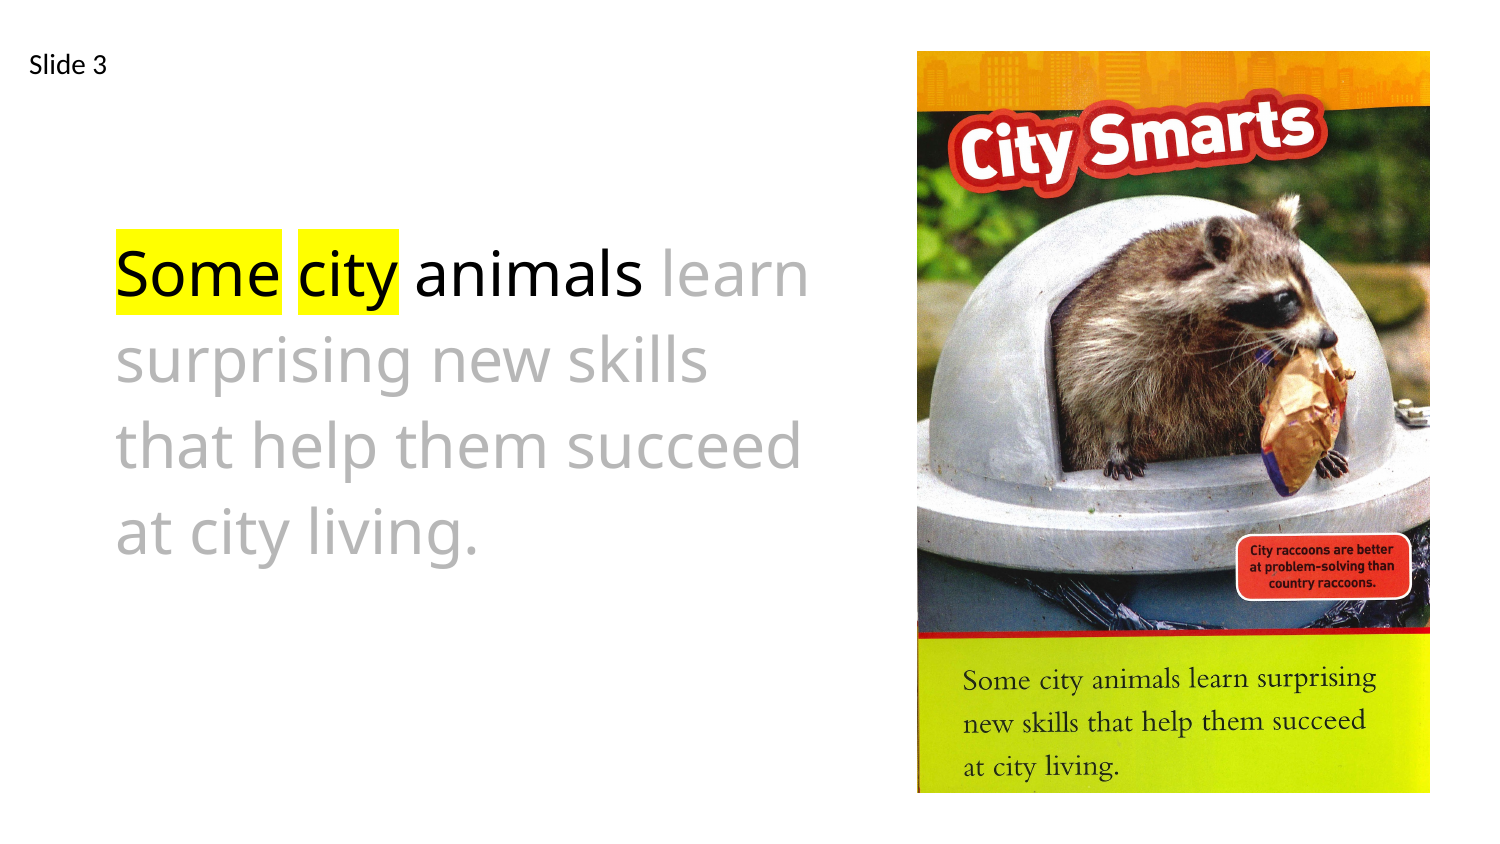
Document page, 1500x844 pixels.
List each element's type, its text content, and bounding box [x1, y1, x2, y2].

text_box Some city animals learn surprising new skills that help them succeed at city living. [100, 207, 829, 593]
text_box Slide 3 [14, 29, 1031, 149]
picture [917, 50, 1430, 793]
